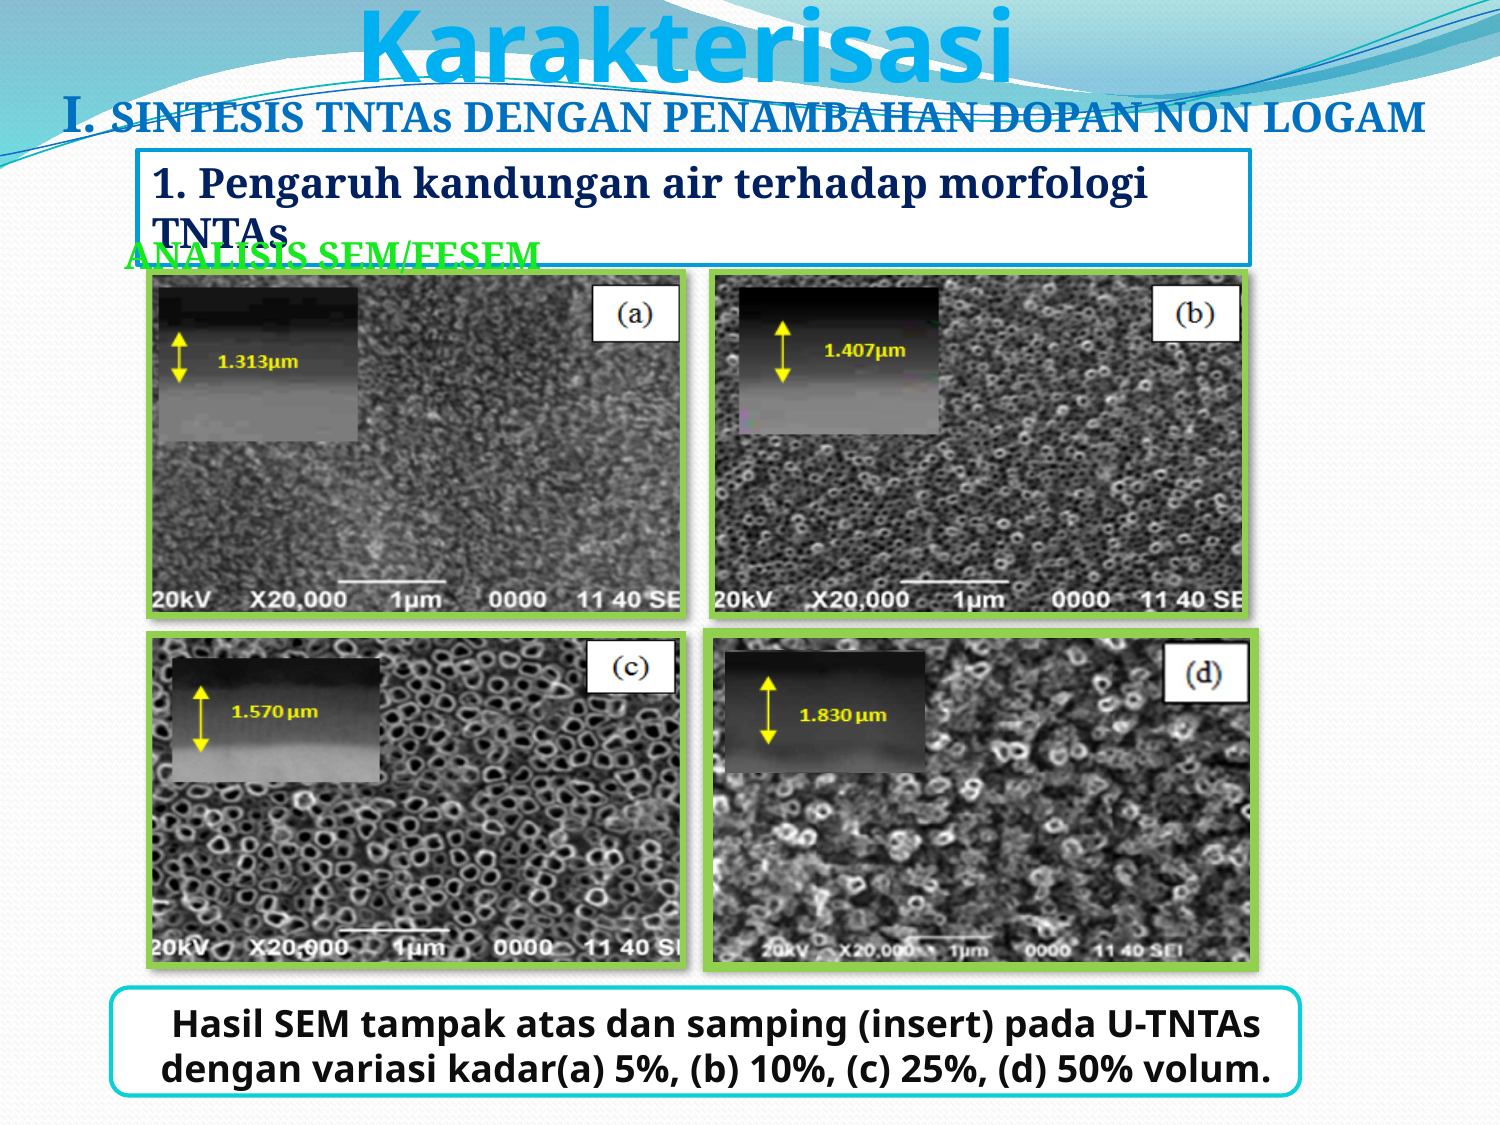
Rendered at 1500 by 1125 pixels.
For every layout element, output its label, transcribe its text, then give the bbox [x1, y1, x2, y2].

text_box Karakterisasi [24, 0, 1375, 125]
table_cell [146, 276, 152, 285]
picture [152, 274, 680, 613]
text_box I. SINTESIS TNTAs DENGAN PENAMBAHAN DOPAN NON LOGAM [48, 74, 1453, 150]
text_box ANALISIS SEM/FESEM [99, 224, 557, 285]
text_box 1. Pengaruh kandungan air terhadap morfologi TNTAs [135, 150, 1252, 267]
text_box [712, 637, 1251, 963]
picture [714, 274, 1243, 613]
text_box Hasil SEM tampak atas dan samping (insert) pada U-TNTAs dengan variasi kadar(a) 5%, (b) 10%, (c) 25%, (d) 50% volum. [108, 985, 1303, 1098]
picture [152, 637, 680, 963]
